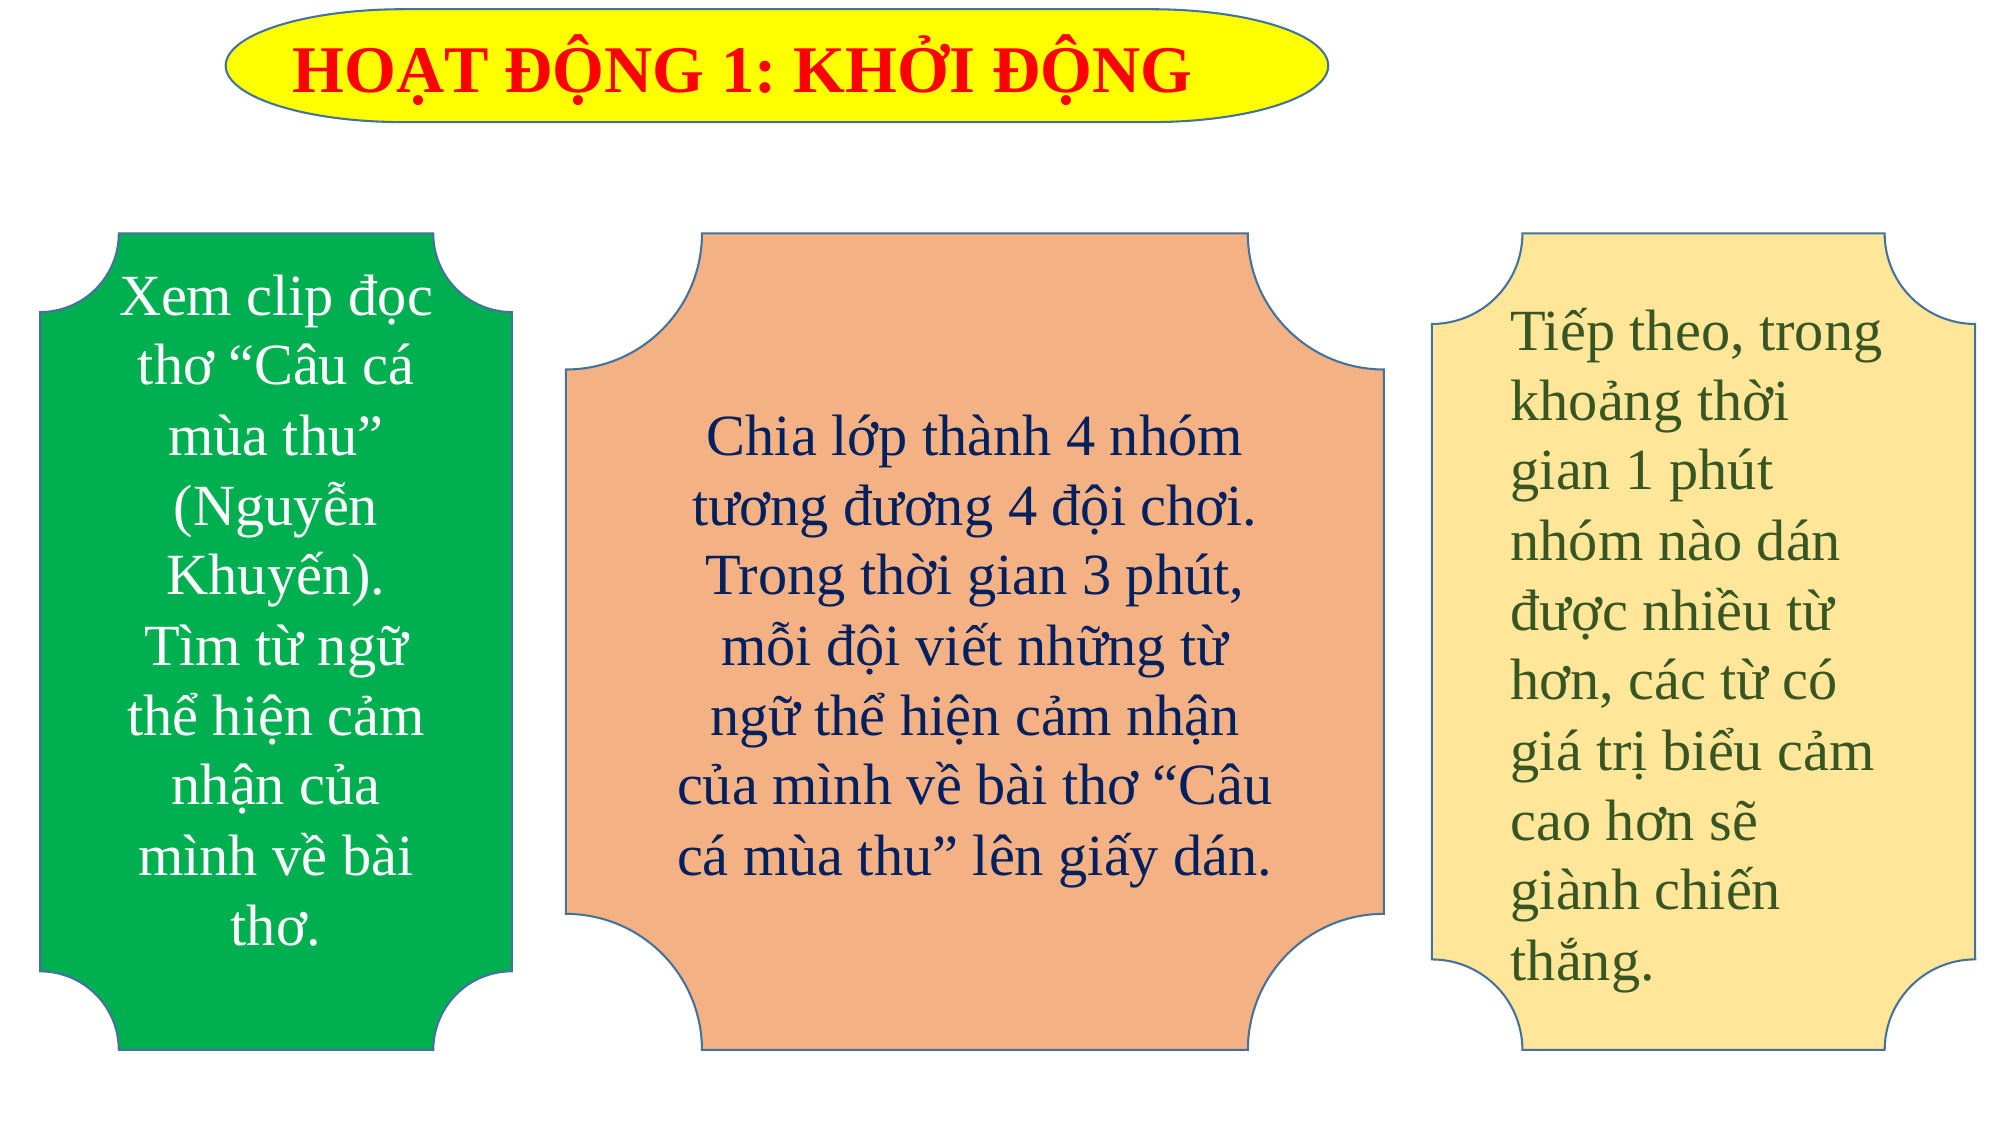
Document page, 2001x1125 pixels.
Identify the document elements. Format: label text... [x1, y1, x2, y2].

text_box HOẠT ĐỘNG 1: KHỞI ĐỘNG [224, 8, 1330, 124]
text_box Tiếp theo, trong khoảng thời gian 1 phút nhóm nào dán được nhiều từ hơn, các từ có giá trị biểu cảm cao hơn sẽ giành chiến thắng. [1430, 232, 1977, 1051]
text_box Chia lớp thành 4 nhóm tương đương 4 đội chơi. Trong thời gian 3 phút, mỗi đội viết những từ ngữ thể hiện cảm nhận của mình về bài thơ “Câu cá mùa thu” lên giấy dán. [564, 232, 1385, 1051]
text_box Xem clip đọc thơ “Câu cá mùa thu” (Nguyễn Khuyến). Tìm từ ngữ thể hiện cảm nhận của mình về bài thơ. [39, 232, 513, 1051]
